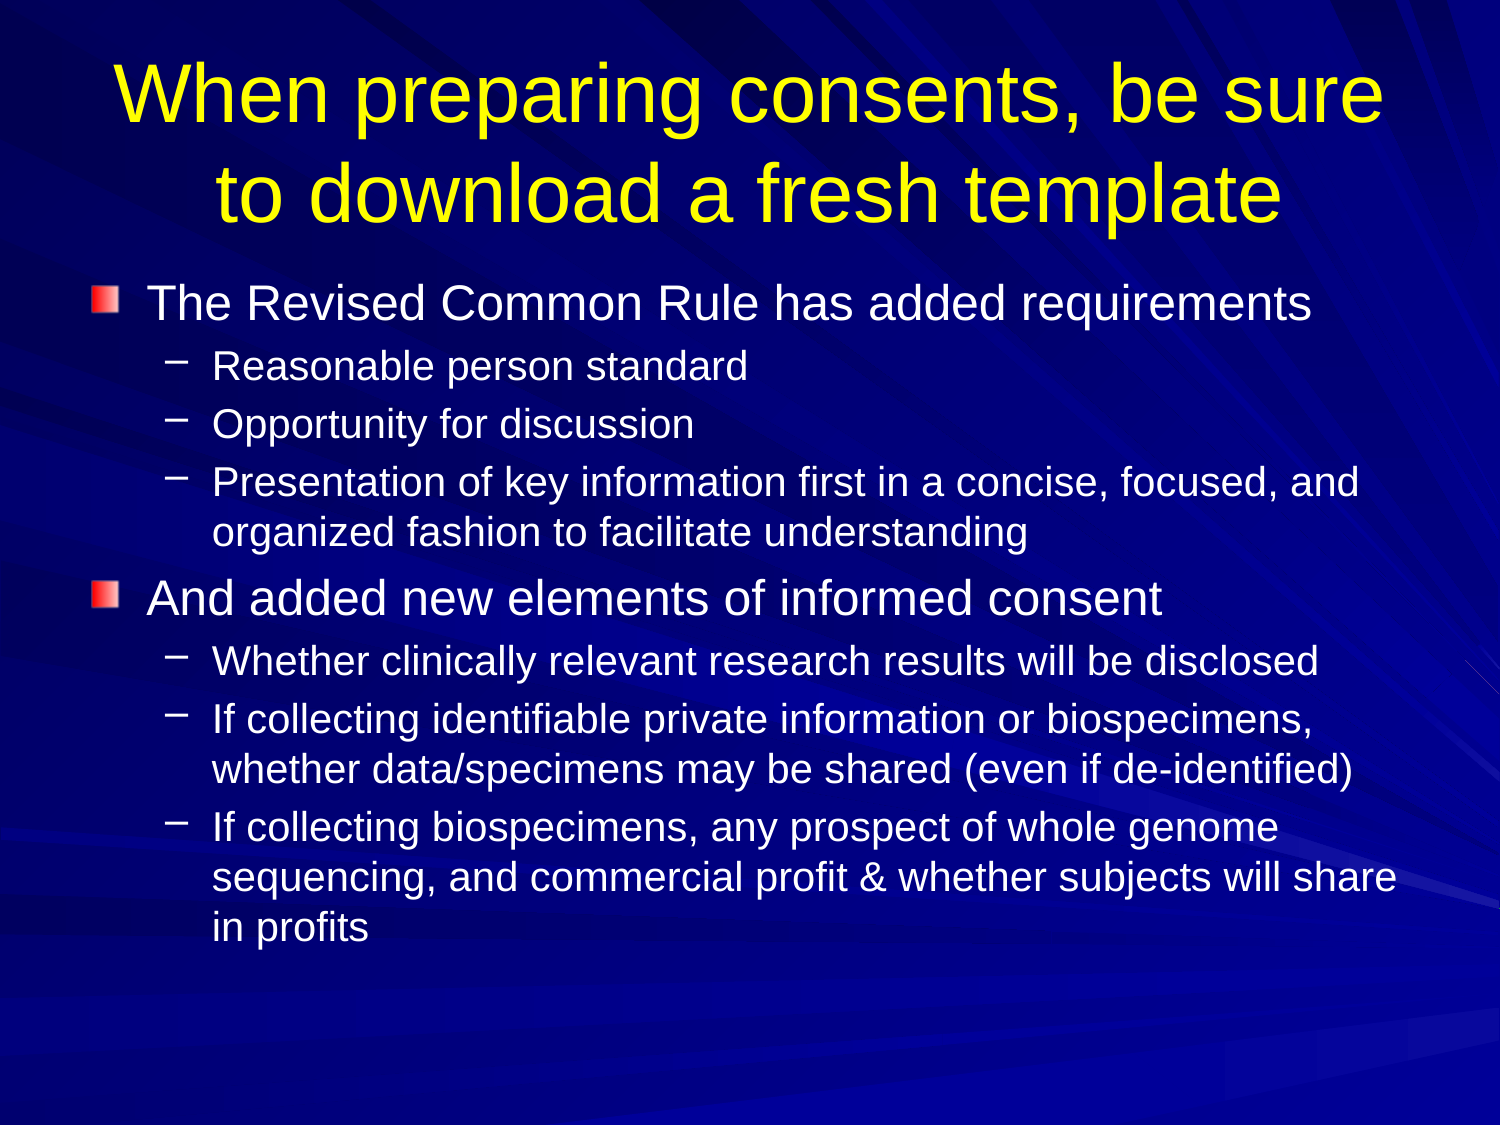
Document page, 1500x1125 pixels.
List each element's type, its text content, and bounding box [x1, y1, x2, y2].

picture [90, 284, 122, 316]
title When preparing consents, be sure to download a fresh template [74, 45, 1426, 234]
picture [90, 579, 122, 611]
list The Revised Common Rule has added requirements Reasonable person standard Opportunity for discussion Presentation of key information first in a concise, focused, and organized fashion to facilitate understanding And added new elements of informed consent Whether clinically relevant research results will be disclosed If collecting identifiable private information or biospecimens, whether data/specimens may be shared (even if de-identified) If collecting biospecimens, any prospect of whole genome sequencing, and commercial profit & whether subjects will share in profits [74, 262, 1426, 1006]
